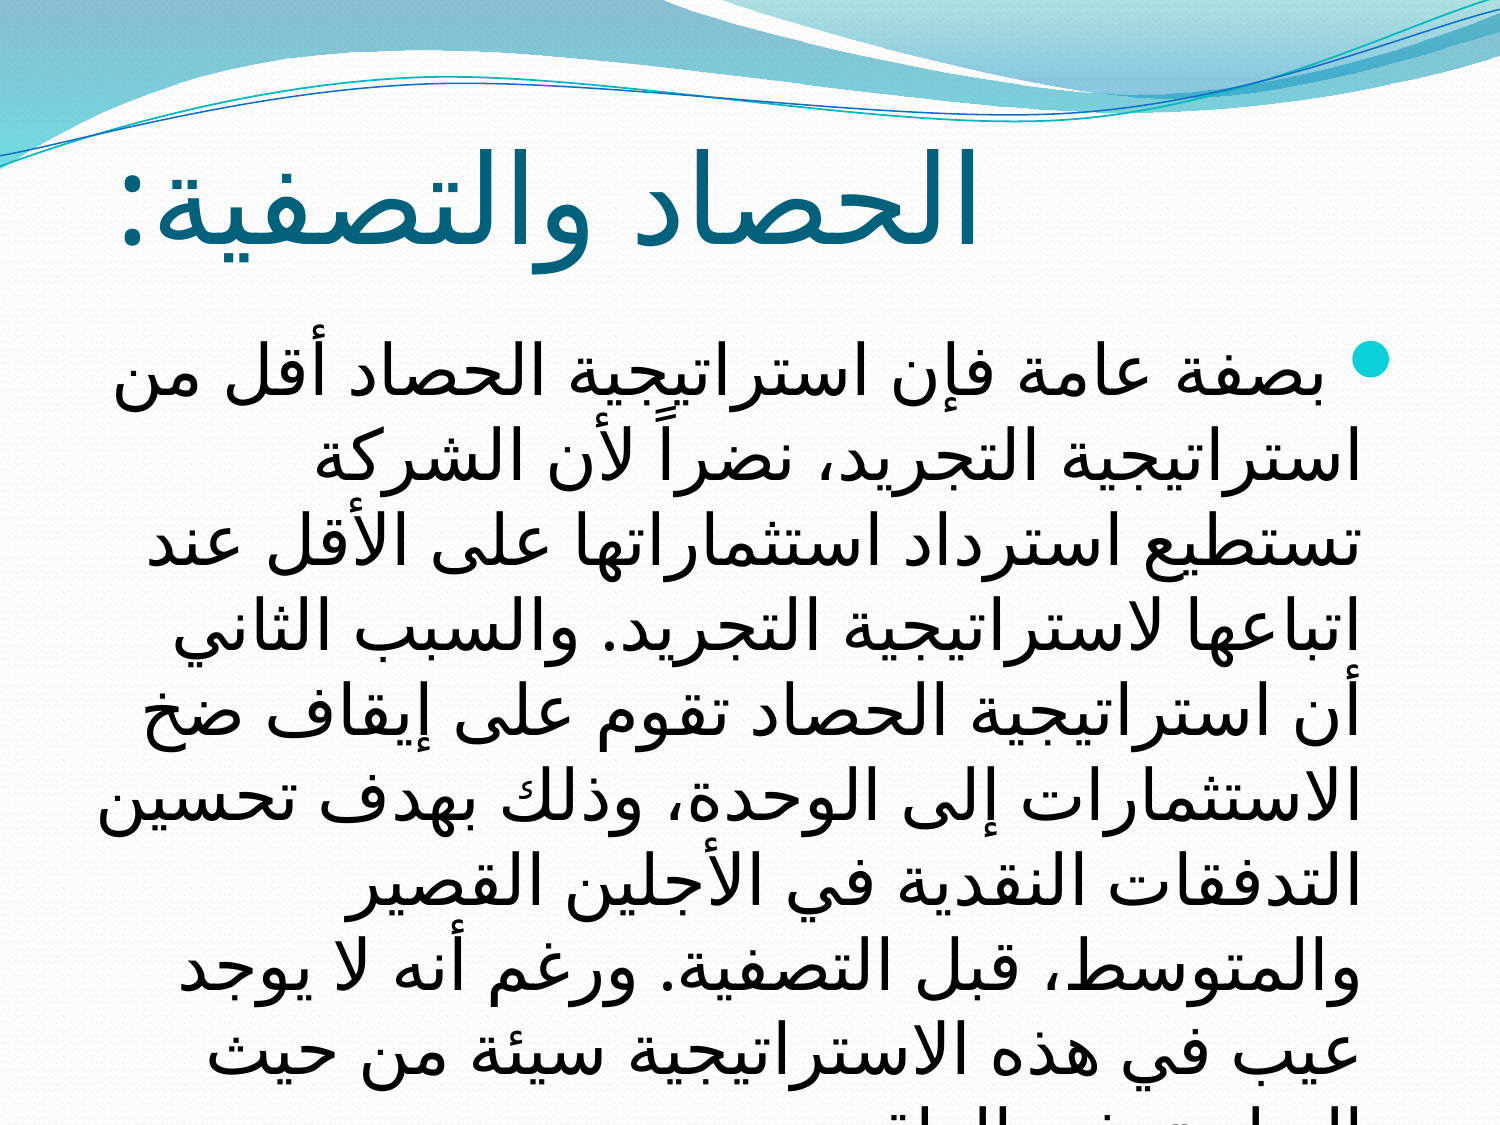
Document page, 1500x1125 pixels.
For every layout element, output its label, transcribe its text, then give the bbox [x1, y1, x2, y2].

list بصفة عامة فإن استراتيجية الحصاد أقل من استراتيجية التجريد، نضراً لأن الشركة تستطيع استرداد استثماراتها على الأقل عند اتباعها لاستراتيجية التجريد. والسبب الثاني أن استراتيجية الحصاد تقوم على إيقاف ضخ الاستثمارات إلى الوحدة، وذلك بهدف تحسين التدفقات النقدية في الأجلين القصير والمتوسط، قبل التصفية. ورغم أنه لا يوجد عيب في هذه الاستراتيجية سيئة من حيث التطبيق في الواقع. [75, 317, 1425, 1038]
title الحصاد والتصفية: [82, 82, 1432, 270]
